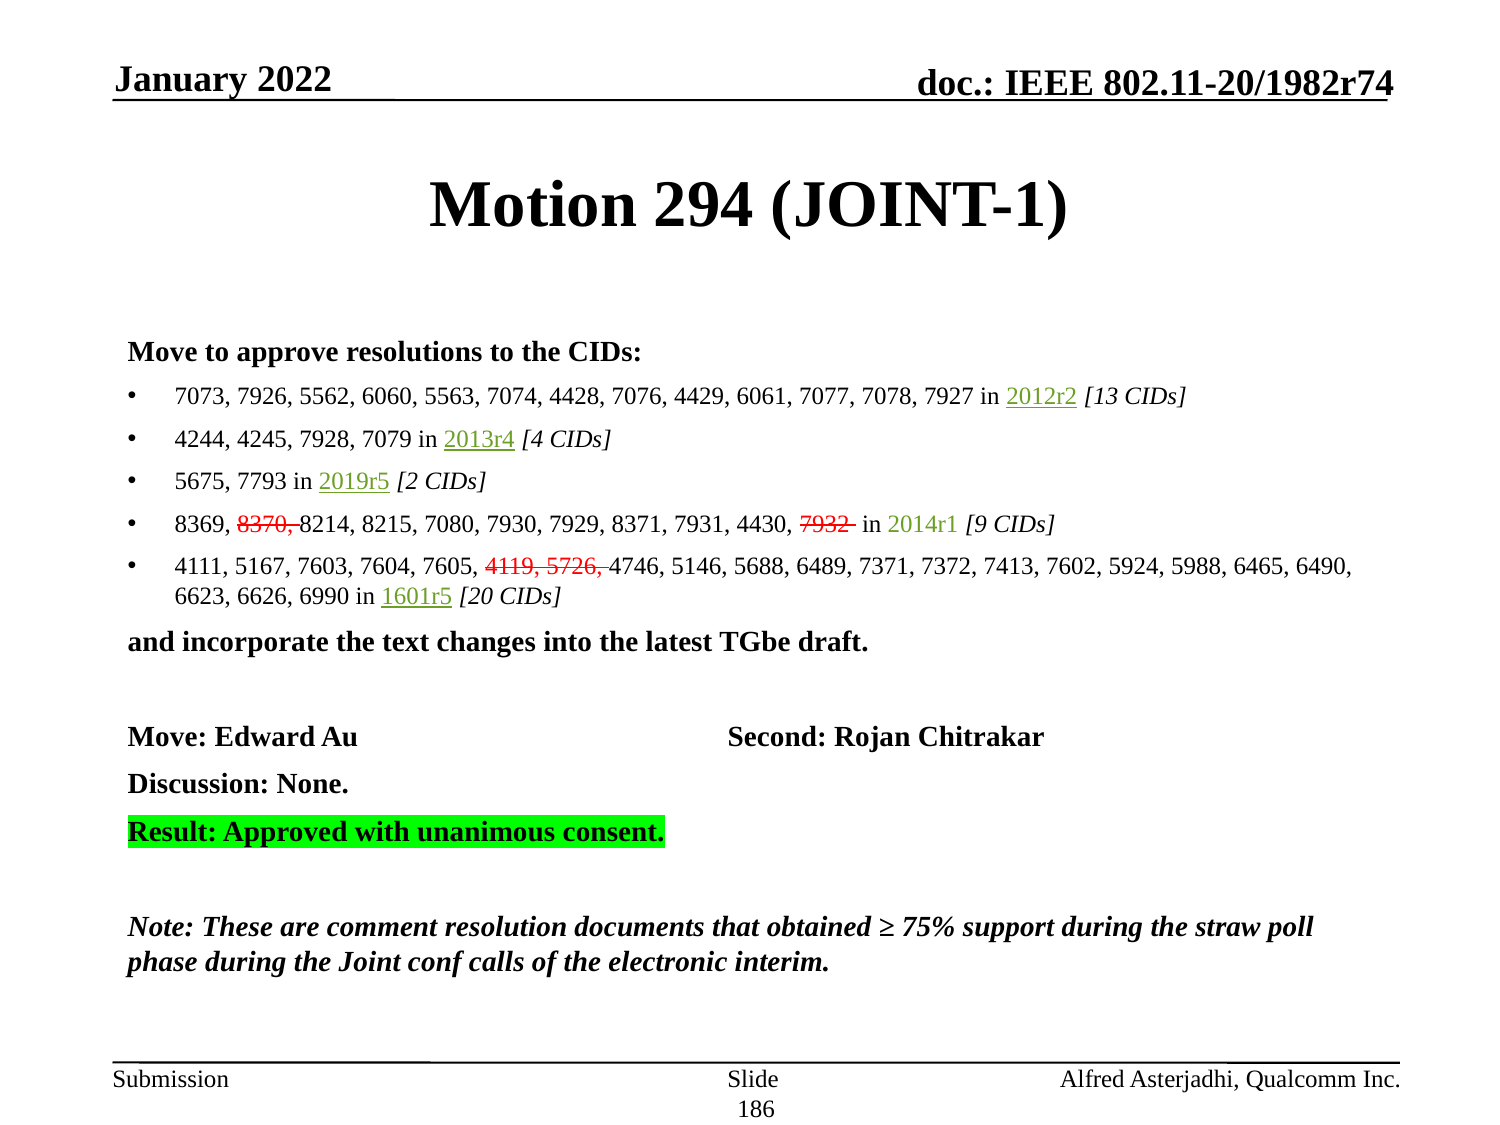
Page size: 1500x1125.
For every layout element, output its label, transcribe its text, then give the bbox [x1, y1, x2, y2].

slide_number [114, 54, 423, 100]
slide_number Slide 186 [712, 1061, 800, 1123]
footer Alfred Asterjadhi, Qualcomm Inc. [878, 1061, 1402, 1093]
list Move to approve resolutions to the CIDs: 7073, 7926, 5562, 6060, 5563, 7074, 4428, 7076, 4429, 6061, 7077, 7078, 7927 in 2012r2 [13 CIDs] 4244, 4245, 7928, 7079 in 2013r4 [4 CIDs] 5675, 7793 in 2019r5 [2 CIDs] 8369, 8370, 8214, 8215, 7080, 7930, 7929, 8371, 7931, 4430, 7932 in 2014r1 [9 CIDs] 4111, 5167, 7603, 7604, 7605, 4119, 5726, 4746, 5146, 5688, 6489, 7371, 7372, 7413, 7602, 5924, 5988, 6465, 6490, 6623, 6626, 6990 in 1601r5 [20 CIDs] and incorporate the text changes into the latest TGbe draft. Move: Edward Au Second: Rojan Chitrakar Discussion: None. Result: Approved with unanimous consent. Note: These are comment resolution documents that obtained ≥ 75% support during the straw poll phase during the Joint conf calls of the electronic interim. [112, 324, 1388, 1063]
title Motion 294 (JOINT-1) [112, 112, 1388, 288]
